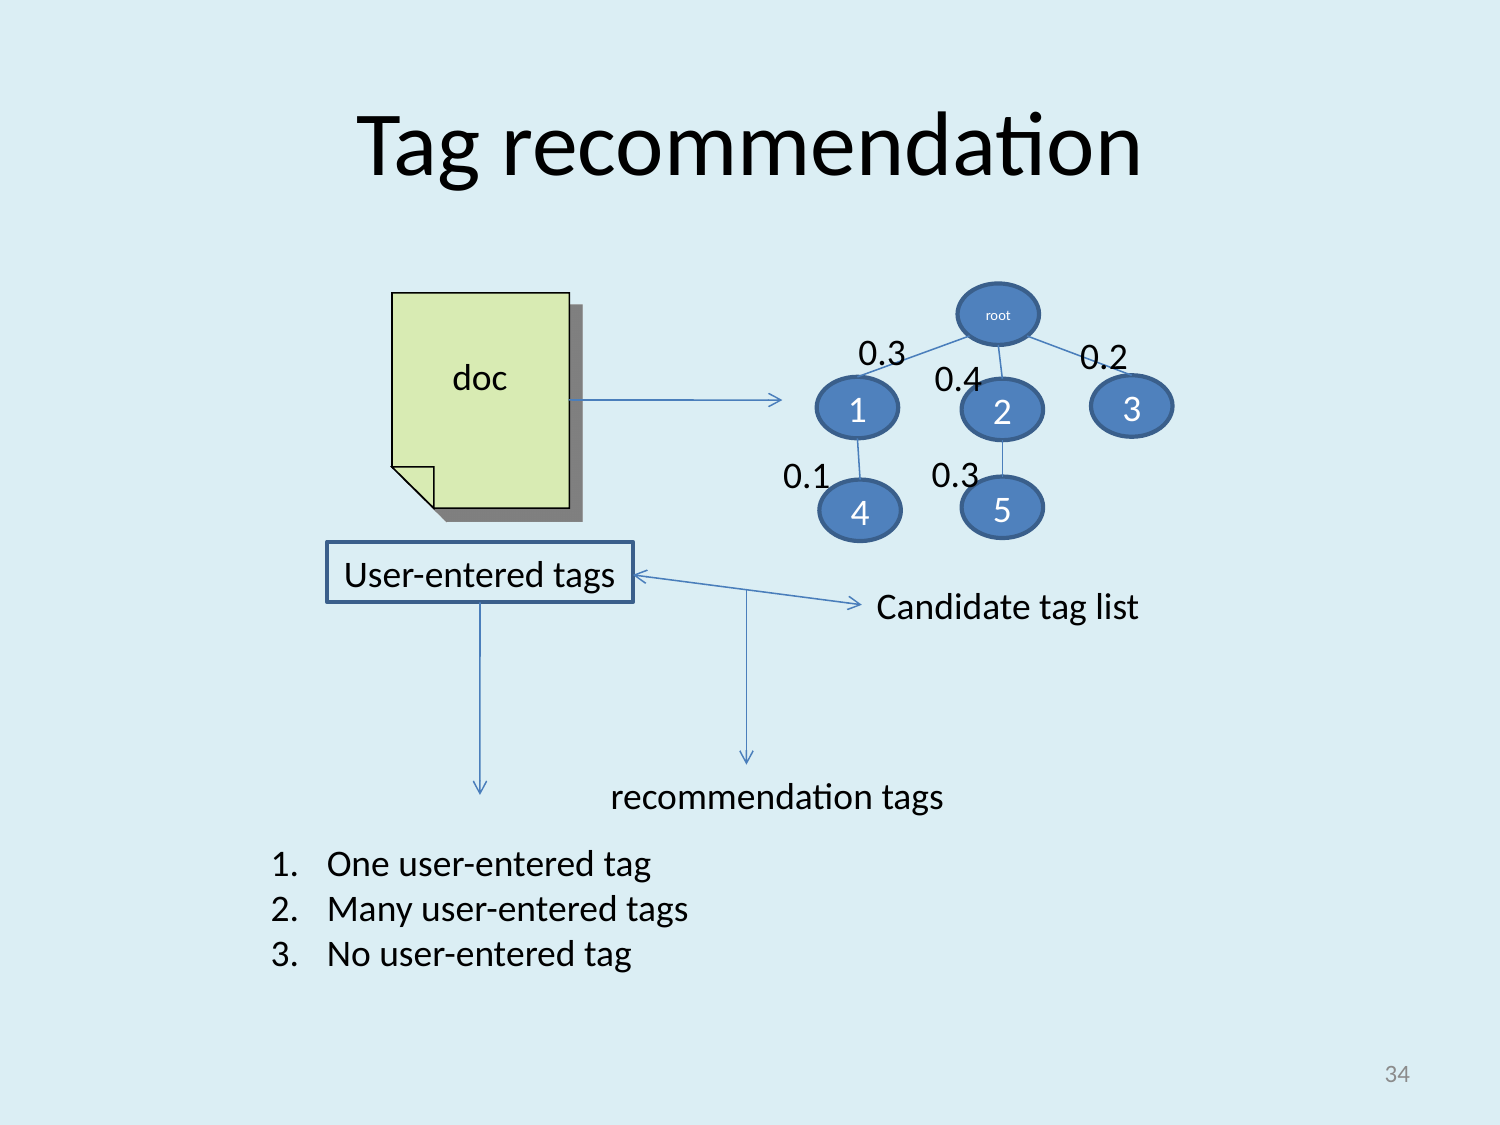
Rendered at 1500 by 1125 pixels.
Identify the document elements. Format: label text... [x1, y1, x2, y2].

text_box User-entered tags [325, 540, 635, 604]
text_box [632, 574, 861, 606]
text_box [782, 283, 1173, 542]
text_box doc [392, 292, 570, 509]
text_box recommendation tags [595, 764, 960, 825]
title Tag recommendation [75, 45, 1425, 233]
slide_number 34 [1074, 1042, 1425, 1103]
text_box One user-entered tag Many user-entered tags No user-entered tag [255, 831, 705, 982]
text_box Candidate tag list [861, 574, 1155, 635]
